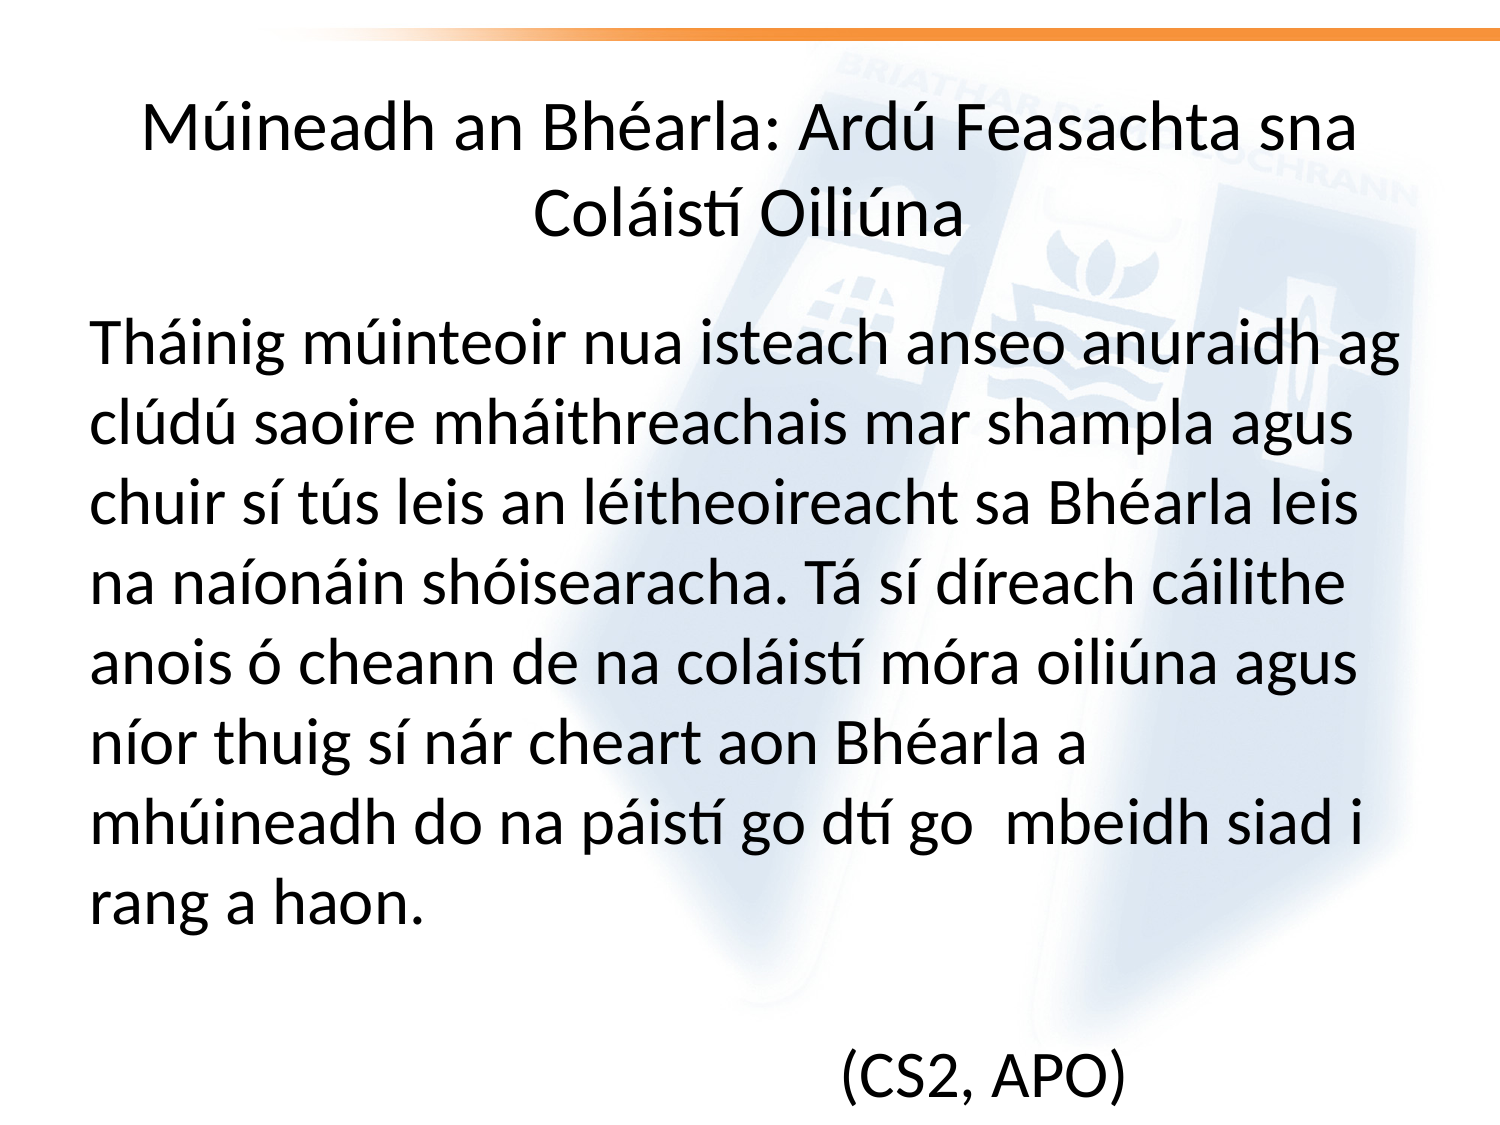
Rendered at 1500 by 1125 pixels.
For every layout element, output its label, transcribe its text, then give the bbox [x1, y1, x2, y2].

picture [0, 0, 1500, 1125]
title Múineadh an Bhéarla: Ardú Feasachta sna Coláistí Oiliúna [75, 71, 1425, 259]
list Tháinig múinteoir nua isteach anseo anuraidh ag clúdú saoire mháithreachais mar shampla agus chuir sí tús leis an léitheoireacht sa Bhéarla leis na naíonáin shóisearacha. Tá sí díreach cáilithe anois ó cheann de na coláistí móra oiliúna agus níor thuig sí nár cheart aon Bhéarla a mhúineadh do na páistí go dtí go mbeidh siad i rang a haon. (CS2, APO) [75, 290, 1425, 984]
